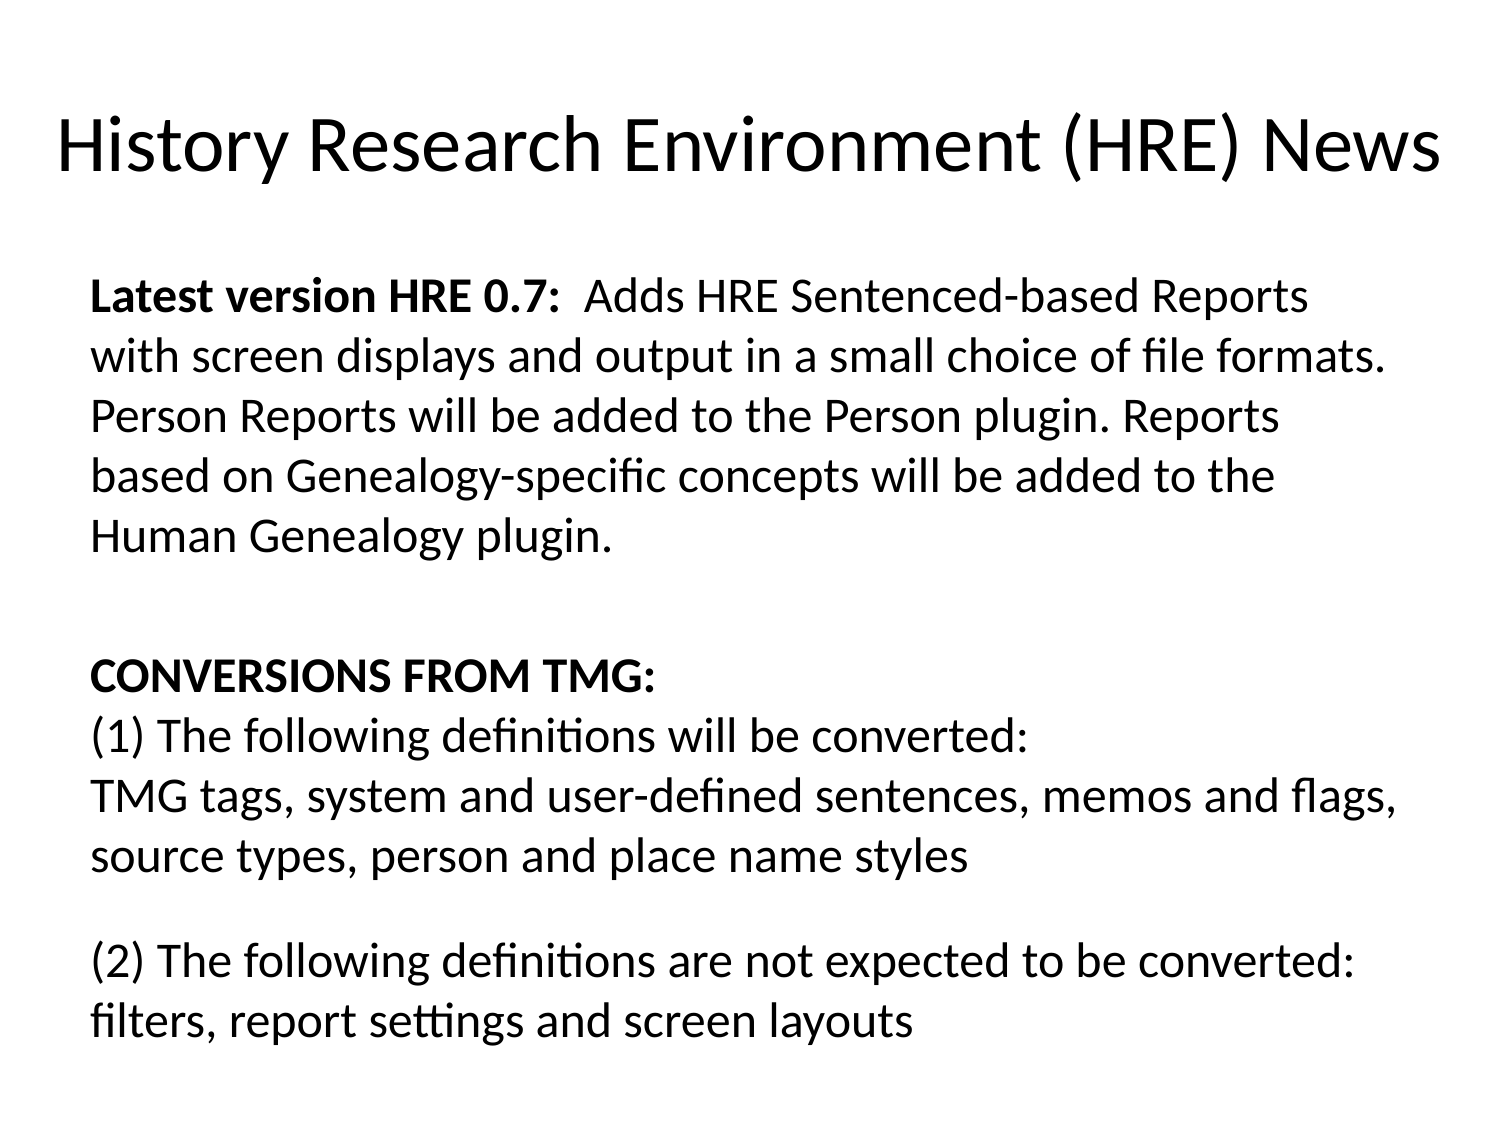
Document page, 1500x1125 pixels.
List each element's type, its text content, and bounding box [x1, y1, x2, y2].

title History Research Environment (HRE) News [0, 45, 1500, 233]
list Latest version HRE 0.7: Adds HRE Sentenced-based Reports with screen displays and output in a small choice of file formats. Person Reports will be added to the Person plugin. Reports based on Genealogy-specific concepts will be added to the Human Genealogy plugin. CONVERSIONS FROM TMG: (1) The following definitions will be converted: TMG tags, system and user-defined sentences, memos and flags, source types, person and place name styles (2) The following definitions are not expected to be converted: filters, report settings and screen layouts [75, 255, 1425, 1059]
